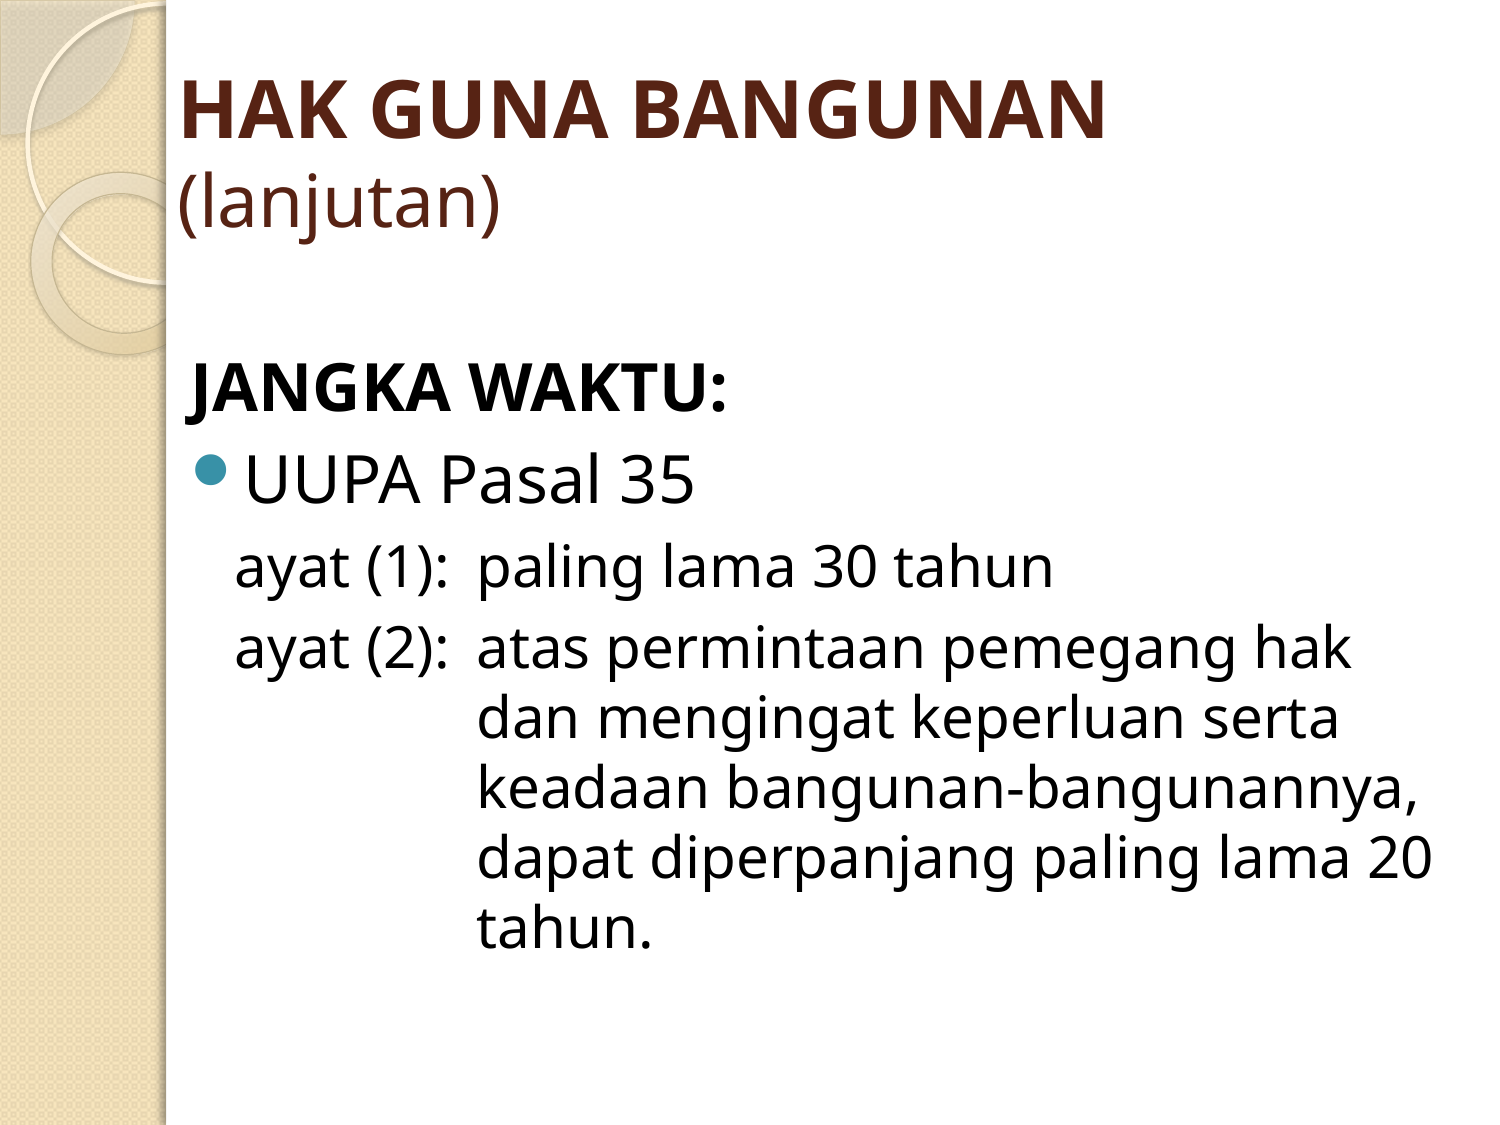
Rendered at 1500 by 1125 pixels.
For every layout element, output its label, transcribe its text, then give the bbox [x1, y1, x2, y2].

title HAK GUNA BANGUNAN (lanjutan) [162, 50, 1425, 250]
list JANGKA WAKTU: UUPA Pasal 35 ayat (1): paling lama 30 tahun ayat (2): atas permintaan pemegang hak dan mengingat keperluan serta keadaan bangunan-bangunannya, dapat diperpanjang paling lama 20 tahun. [162, 337, 1450, 1063]
